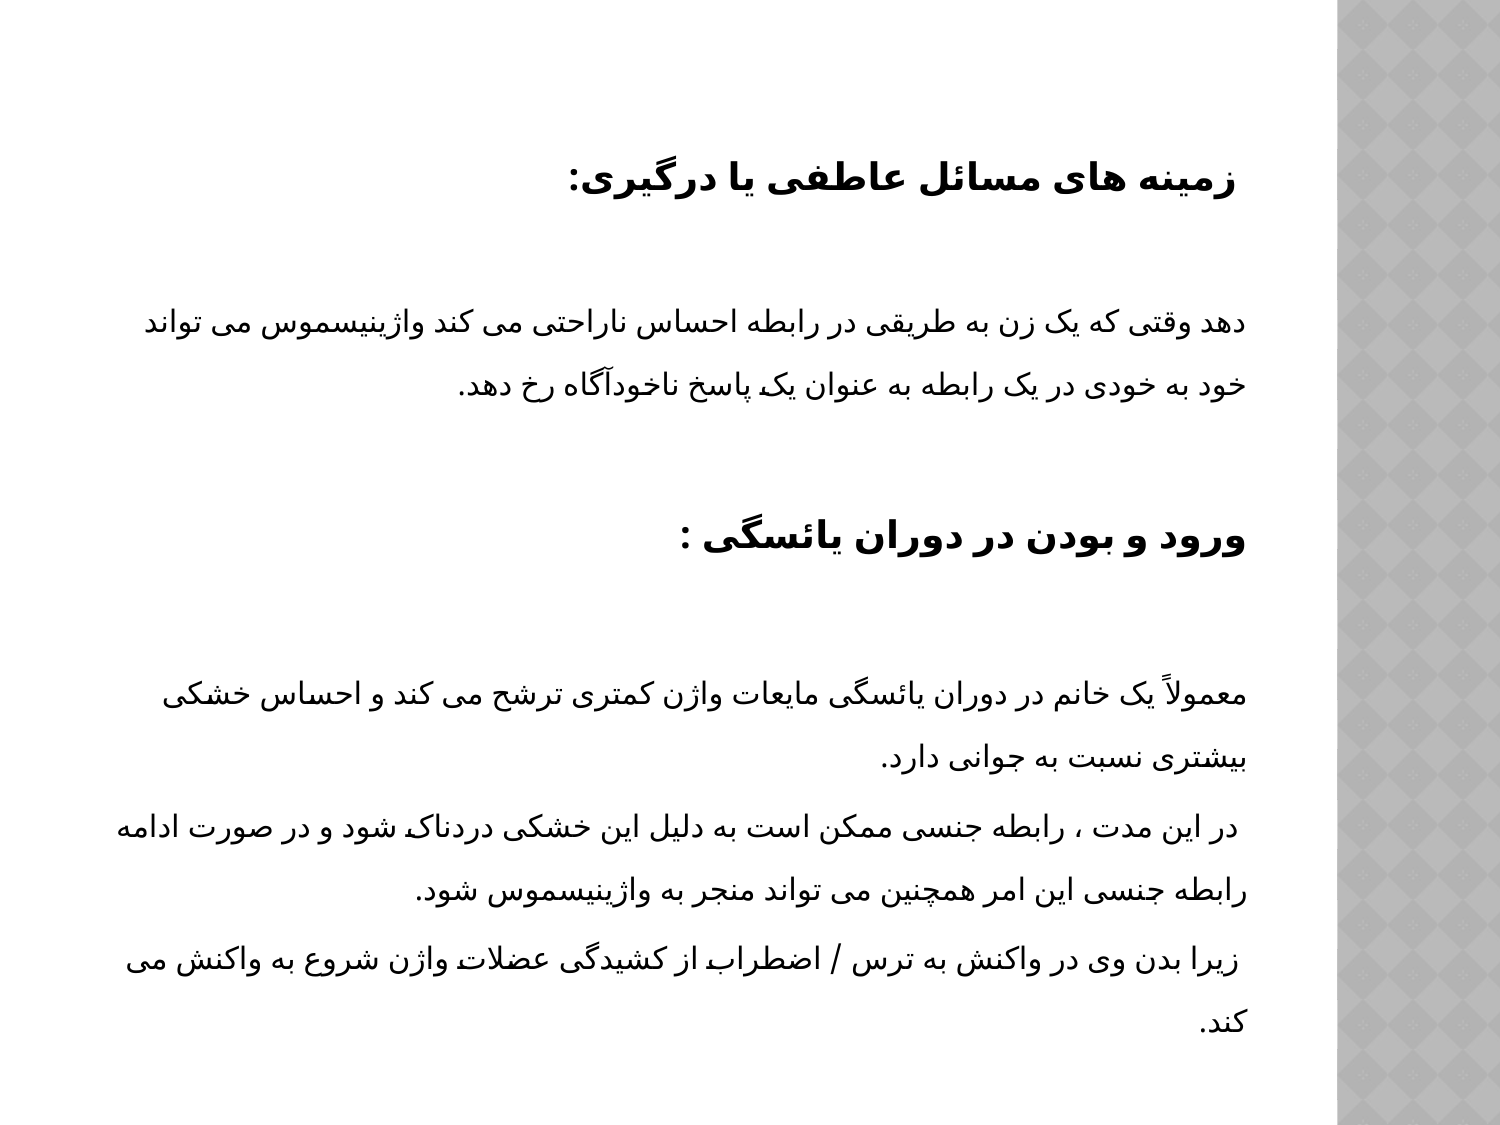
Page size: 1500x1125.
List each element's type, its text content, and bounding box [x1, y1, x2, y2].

list زمینه های مسائل عاطفی یا درگیری: دهد وقتی که یک زن به طریقی در رابطه احساس ناراحتی می کند واژینیسموس می تواند خود به خودی در یک رابطه به عنوان یک پاسخ ناخودآگاه رخ دهد. ورود و بودن در دوران یائسگی : معمولاً یک خانم در دوران یائسگی مایعات واژن کمتری ترشح می کند و احساس خشکی بیشتری نسبت به جوانی دارد. در این مدت ، رابطه جنسی ممکن است به دلیل این خشکی دردناک شود و در صورت ادامه رابطه جنسی این امر همچنین می تواند منجر به واژینیسموس شود. زیرا بدن وی در واکنش به ترس / اضطراب از کشیدگی عضلات واژن شروع به واکنش می کند. [75, 113, 1263, 1060]
